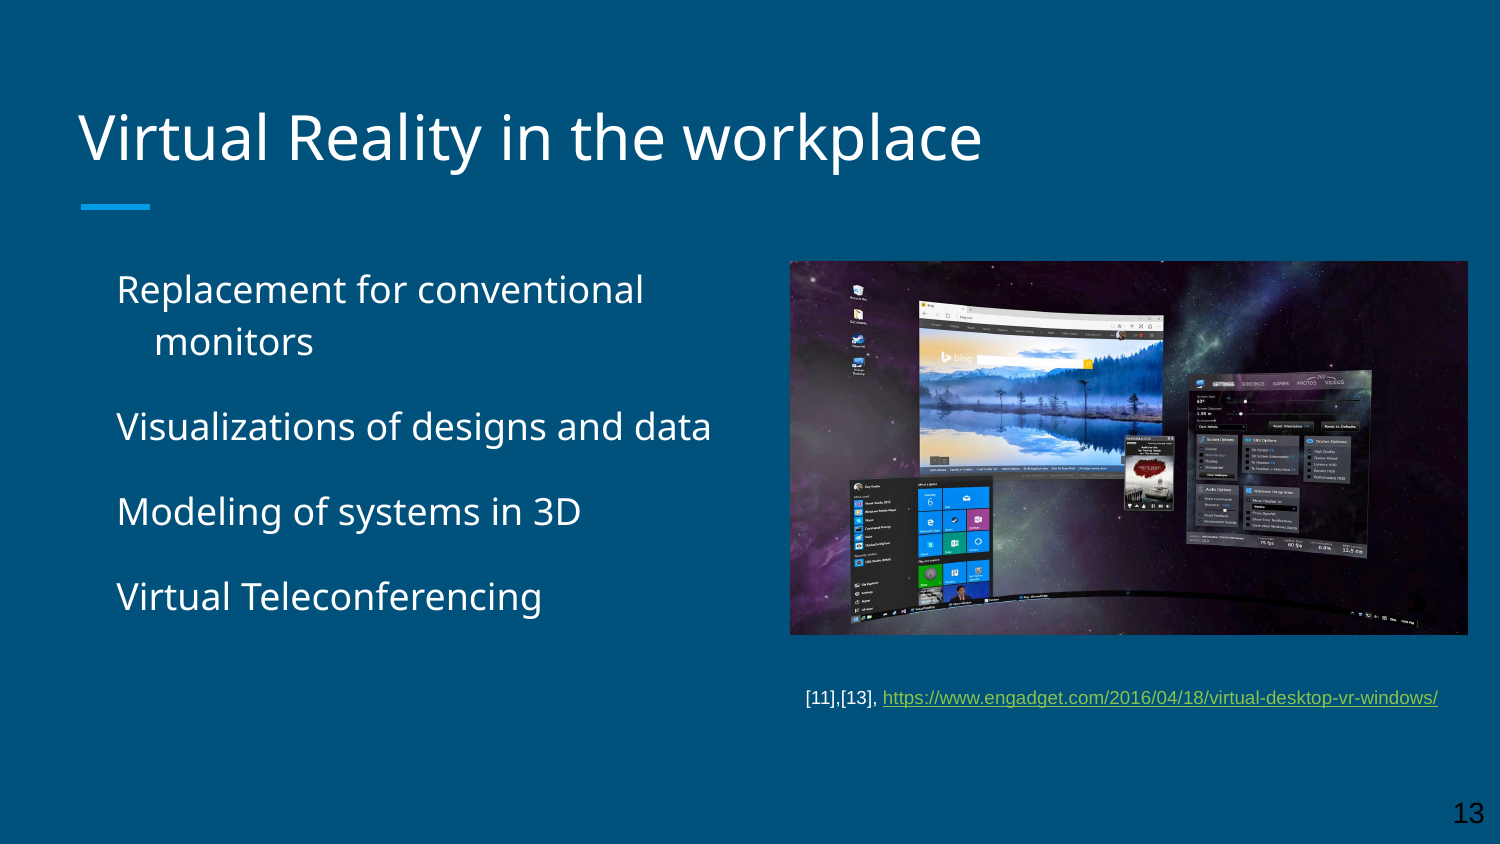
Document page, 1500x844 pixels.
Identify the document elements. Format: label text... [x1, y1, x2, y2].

list Replacement for conventional monitors Visualizations of designs and data Modeling of systems in 3D Virtual Teleconferencing [63, 244, 772, 750]
text_box [11],[13], https://www.engadget.com/2016/04/18/virtual-desktop-vr-windows/ [790, 670, 1475, 747]
picture [791, 262, 1467, 634]
title Virtual Reality in the workplace [63, 75, 1437, 188]
slide_number 13 [1410, 779, 1500, 844]
